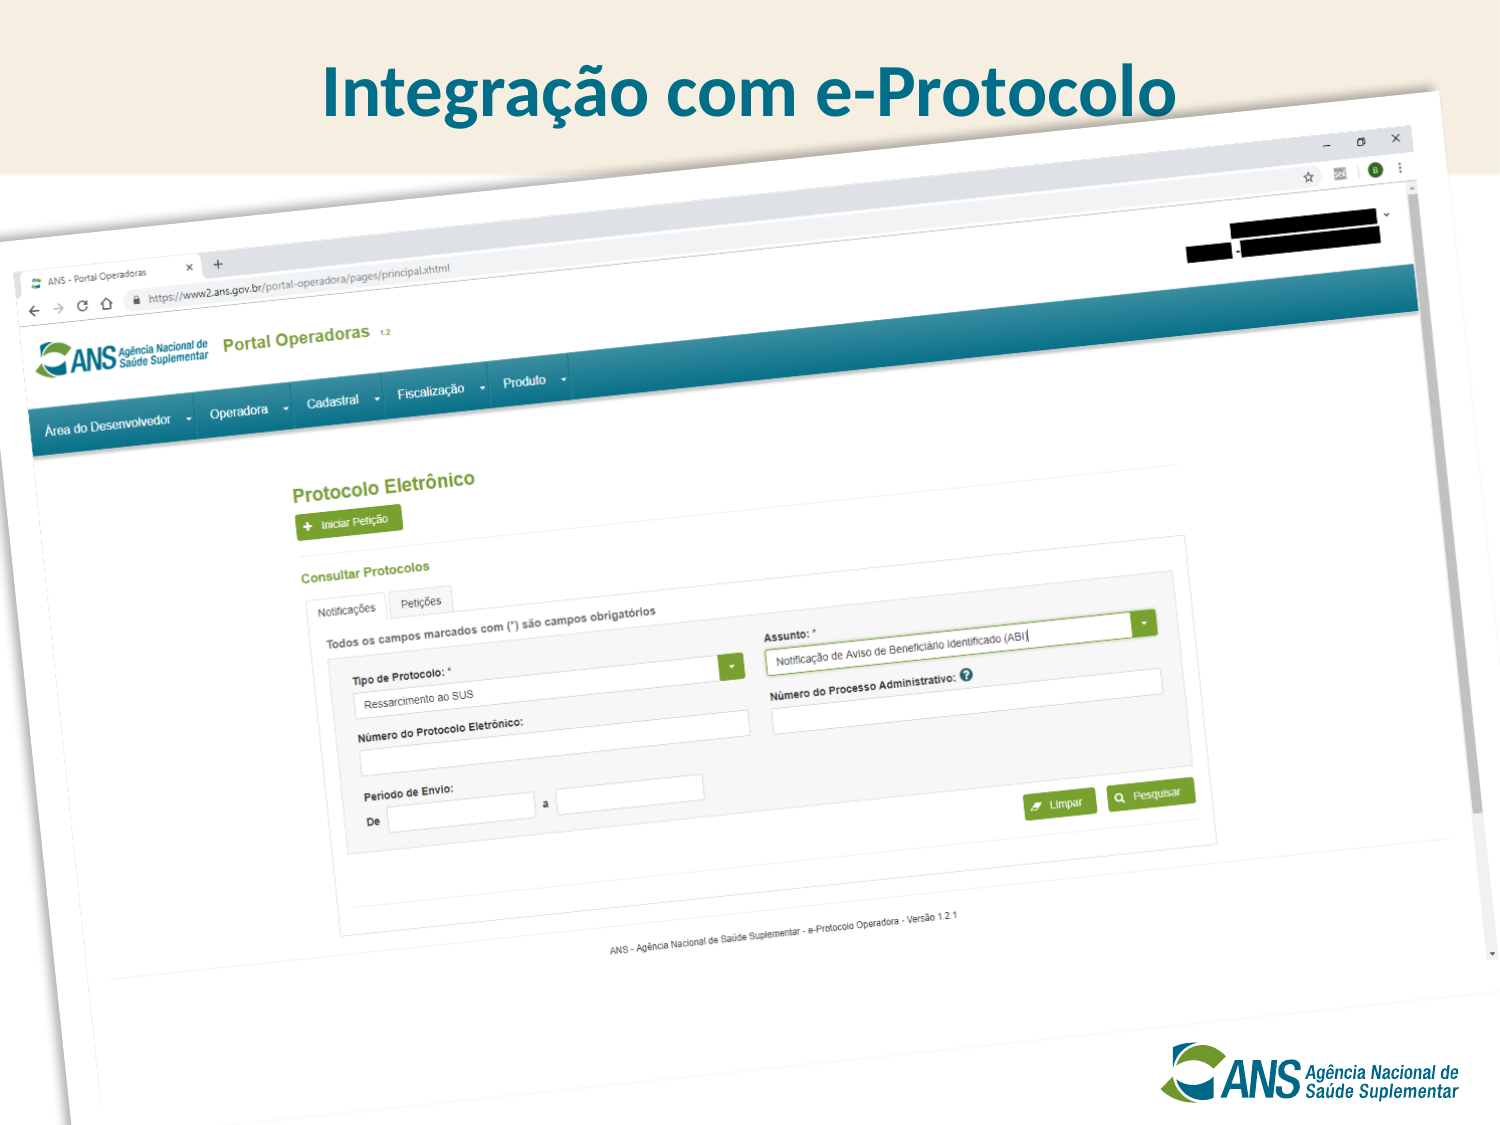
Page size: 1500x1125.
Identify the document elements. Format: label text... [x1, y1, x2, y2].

title Integração com e-Protocolo [0, 0, 1500, 173]
picture [15, 127, 1497, 1105]
